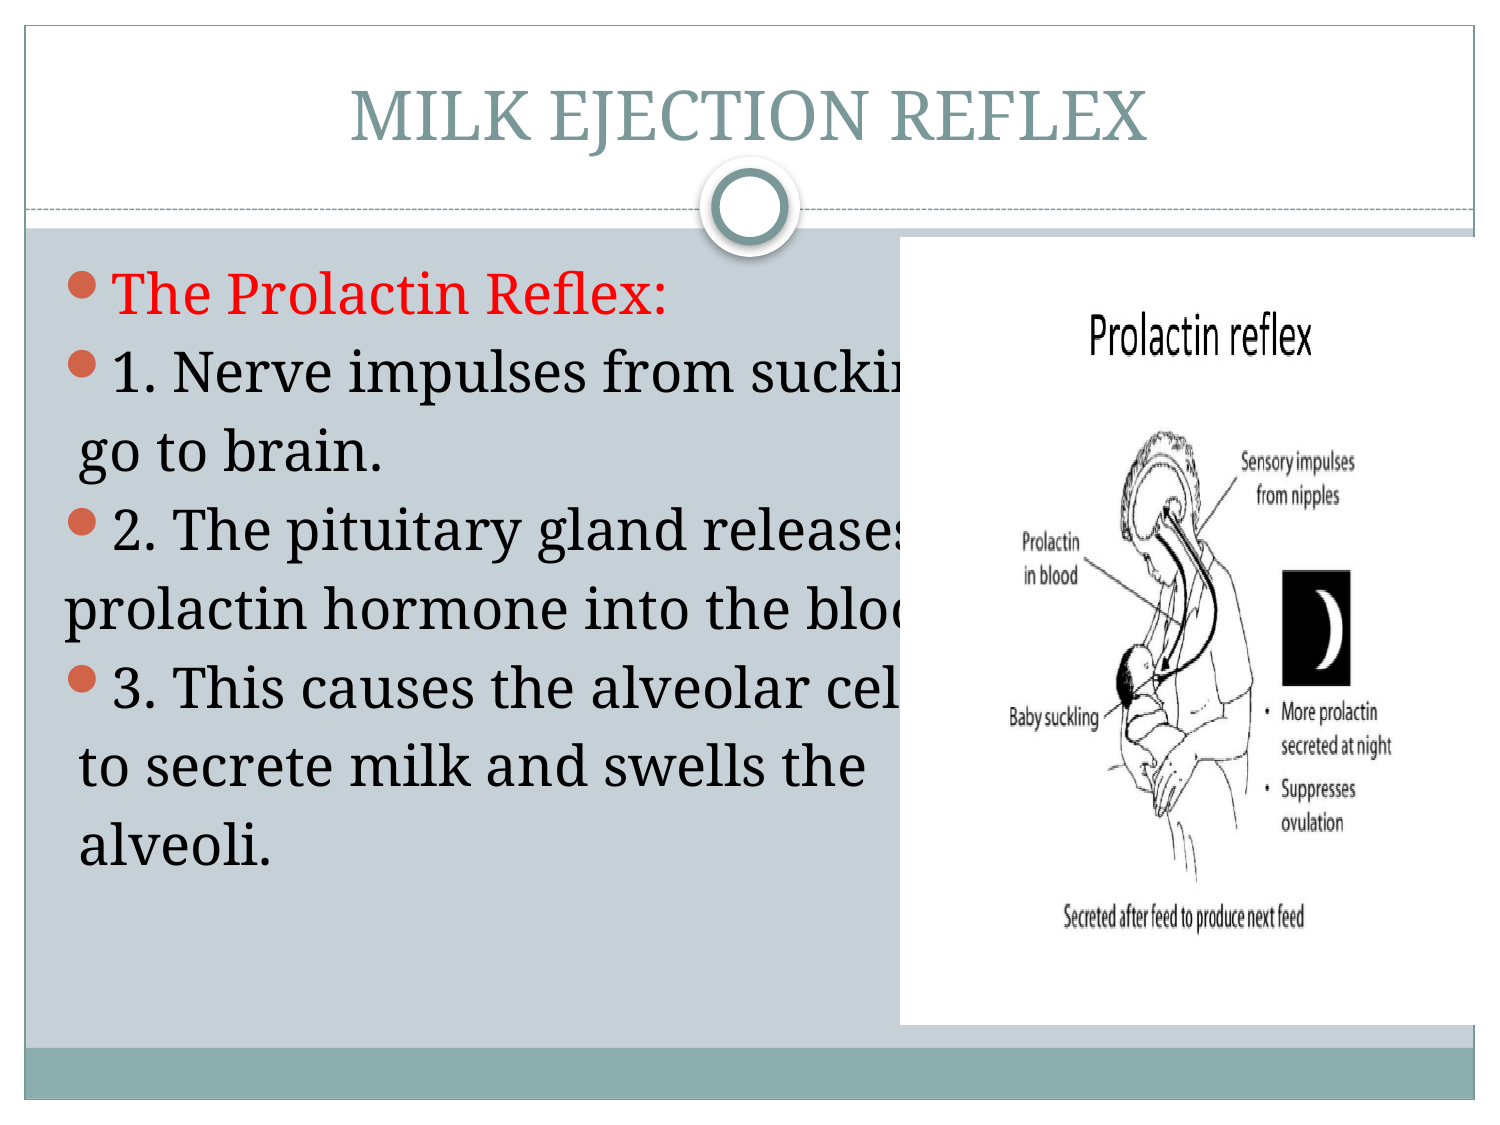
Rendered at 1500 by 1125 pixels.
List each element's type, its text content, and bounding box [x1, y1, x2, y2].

picture [899, 237, 1500, 1025]
title MILK EJECTION REFLEX [49, 37, 1450, 162]
list The Prolactin Reflex: 1. Nerve impulses from sucking go to brain. 2. The pituitary gland releases prolactin hormone into the blood. 3. This causes the alveolar cells to secrete milk and swells the alveoli. [49, 250, 892, 1001]
